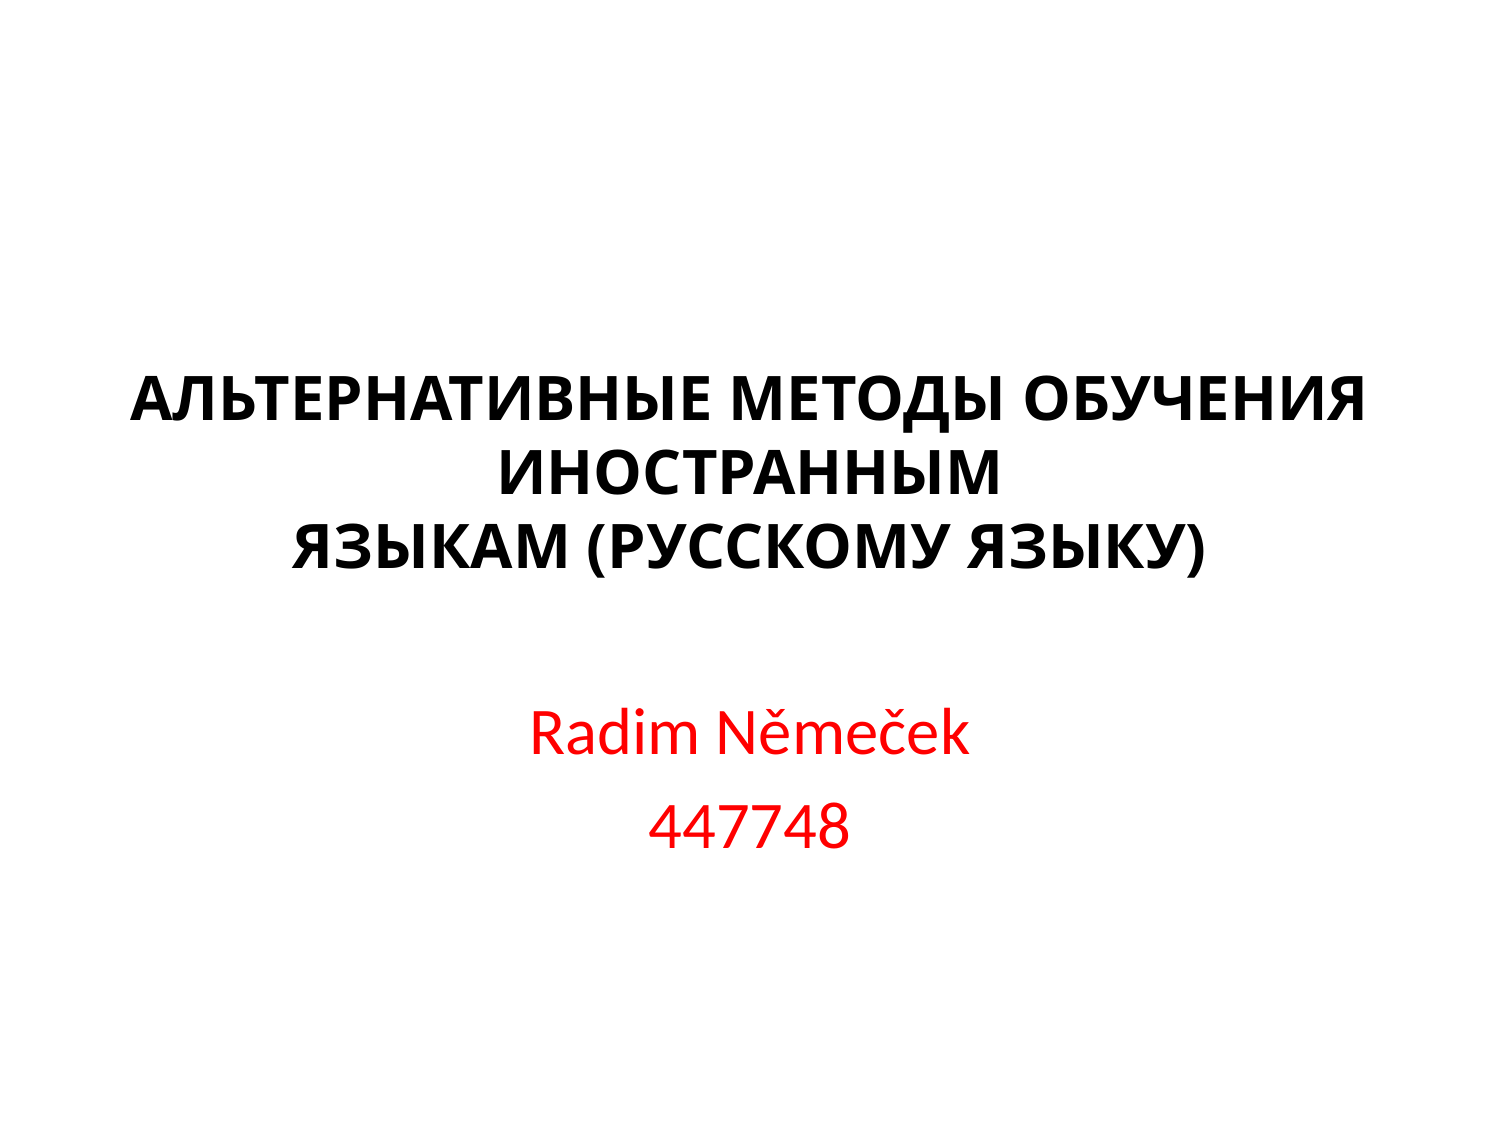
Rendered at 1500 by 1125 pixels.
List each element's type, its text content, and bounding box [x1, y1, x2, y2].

title АЛЬТЕРНАТИВНЫЕ МЕТОДЫ ОБУЧЕНИЯ ИНОСТРАННЫМ ЯЗЫКАМ (РУССКОМУ ЯЗЫКУ) [112, 349, 1388, 591]
subtitle Radim Němeček 447748 [225, 680, 1275, 925]
